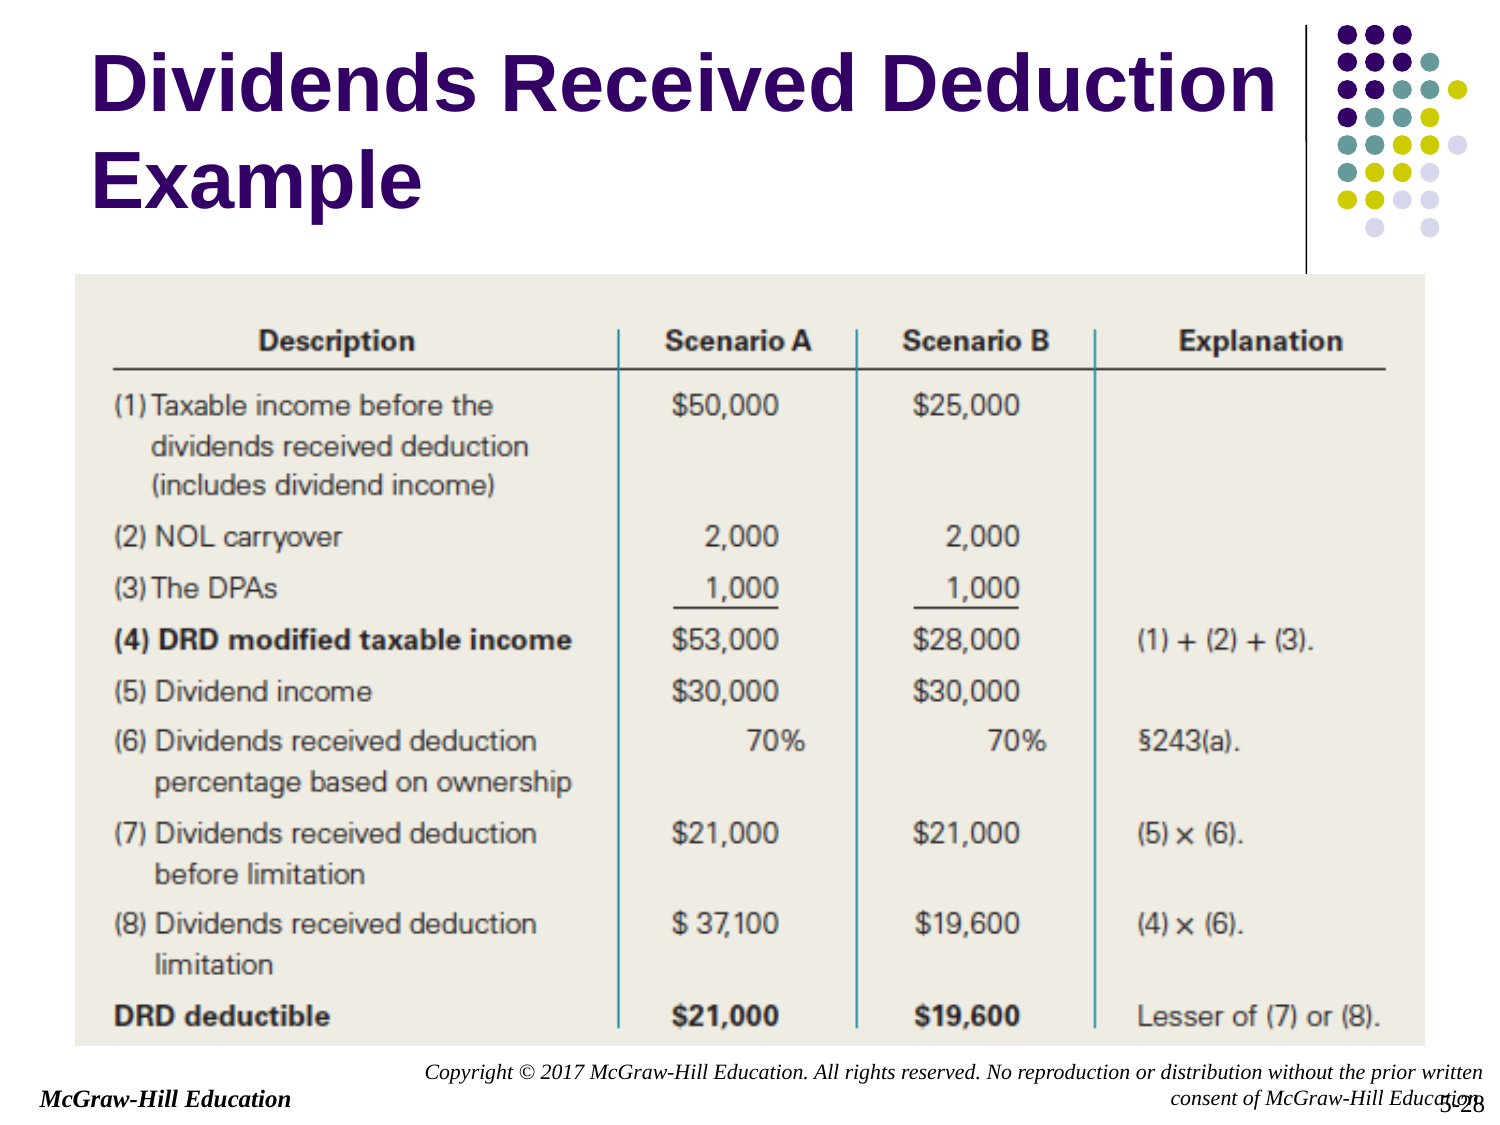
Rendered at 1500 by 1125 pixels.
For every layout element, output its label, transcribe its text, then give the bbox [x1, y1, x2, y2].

title Dividends Received Deduction Example [75, 20, 1313, 233]
text_box 5-28 [1187, 1049, 1500, 1125]
picture [74, 274, 1426, 1046]
